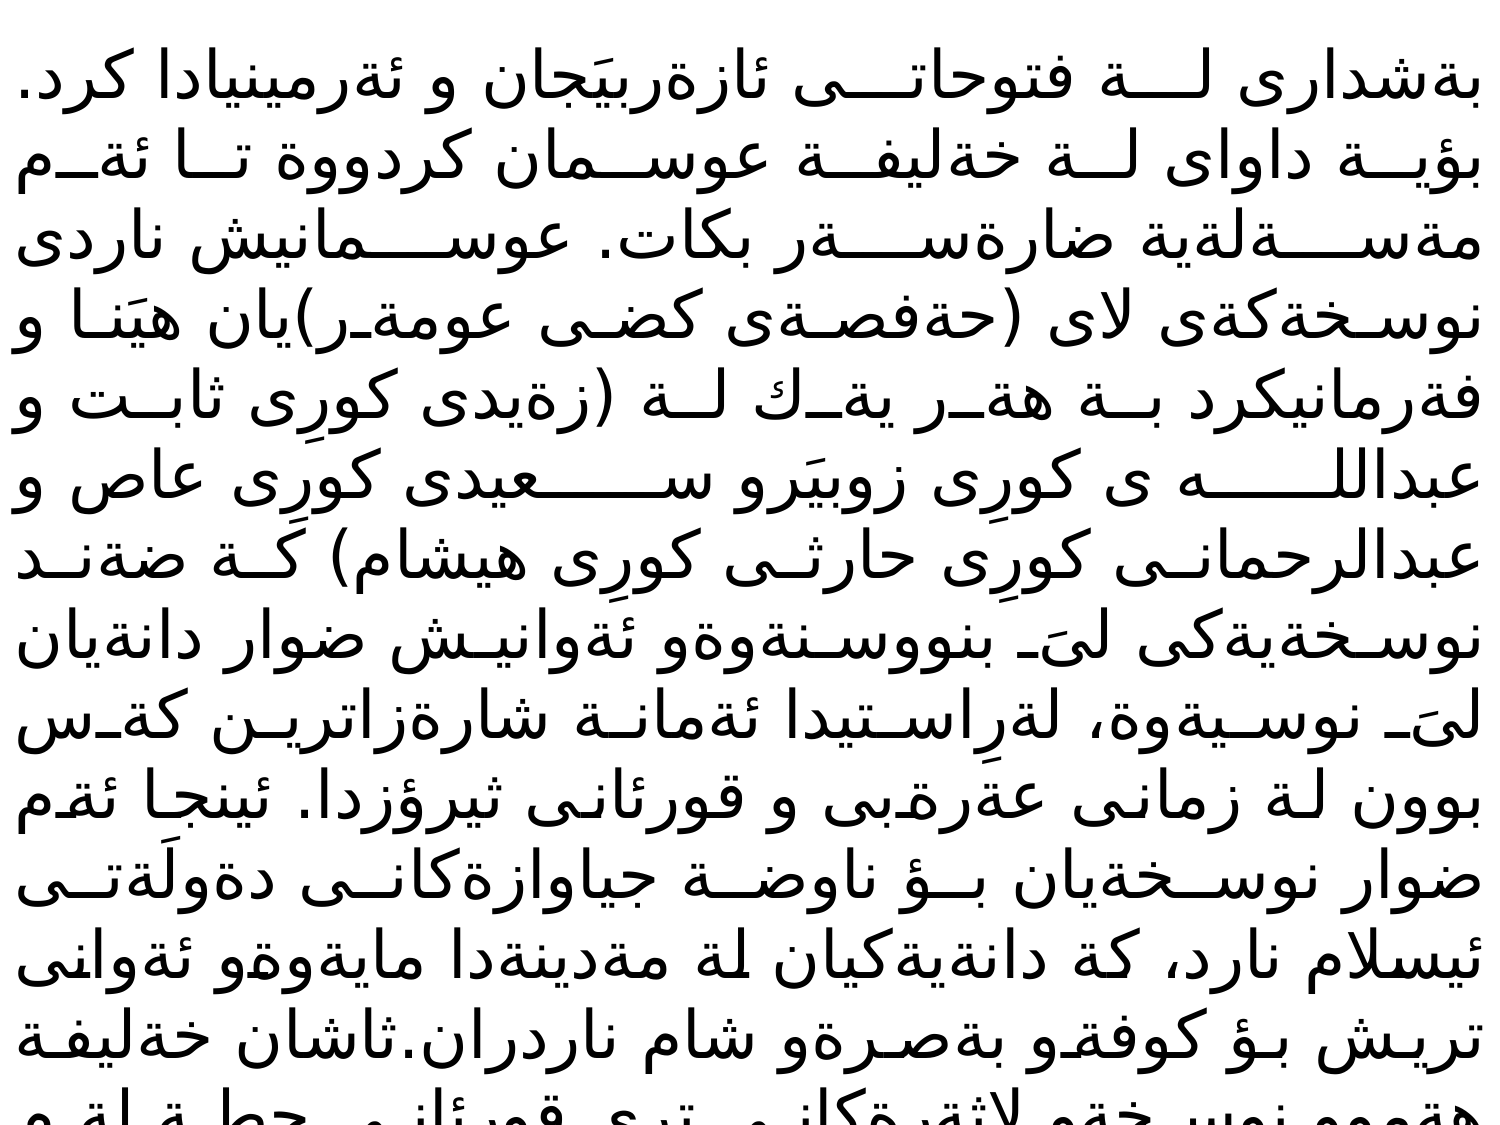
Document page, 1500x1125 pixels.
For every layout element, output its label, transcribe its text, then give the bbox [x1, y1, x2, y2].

text_box بةشدارى لة فتوحاتى ئازةربيَجان و ئةرمينيادا كرد. بؤية داواى لة خةليفة عوسمان كردووة تا ئةم مةسةلةية ضارةسةر بكات. عوسمانيش ناردى نوسخةكةى لاى (حةفصةى كضى عومةر)يان هيَنا و فةرمانيكرد بة هةر يةك لة (زةيدى كورِى ثابت و عبدالله ى كورِى زوبيَرو سعيدى كورِى عاص و عبدالرحمانى كورِى حارثى كورِى هيشام) كة ضةند نوسخةيةكى لىَ بنووسنةوةو ئةوانيش ضوار دانةيان لىَ نوسيةوة، لةرِاستيدا ئةمانة شارةزاترين كةس بوون لة زمانى عةرةبى و قورئانى ثيرؤزدا. ئينجا ئةم ضوار نوسخةيان بؤ ناوضة جياوازةكانى دةولَةتى ئيسلام نارد، كة دانةيةكيان لة مةدينةدا مايةوةو ئةوانى تريش بؤ كوفةو بةصرةو شام ناردران.ثاشان خةليفة هةموو نوسخةو لاثةرِةكانى ترى قورئانى جطة لةم نوسخةية سووتاند. [0, 24, 1500, 1125]
